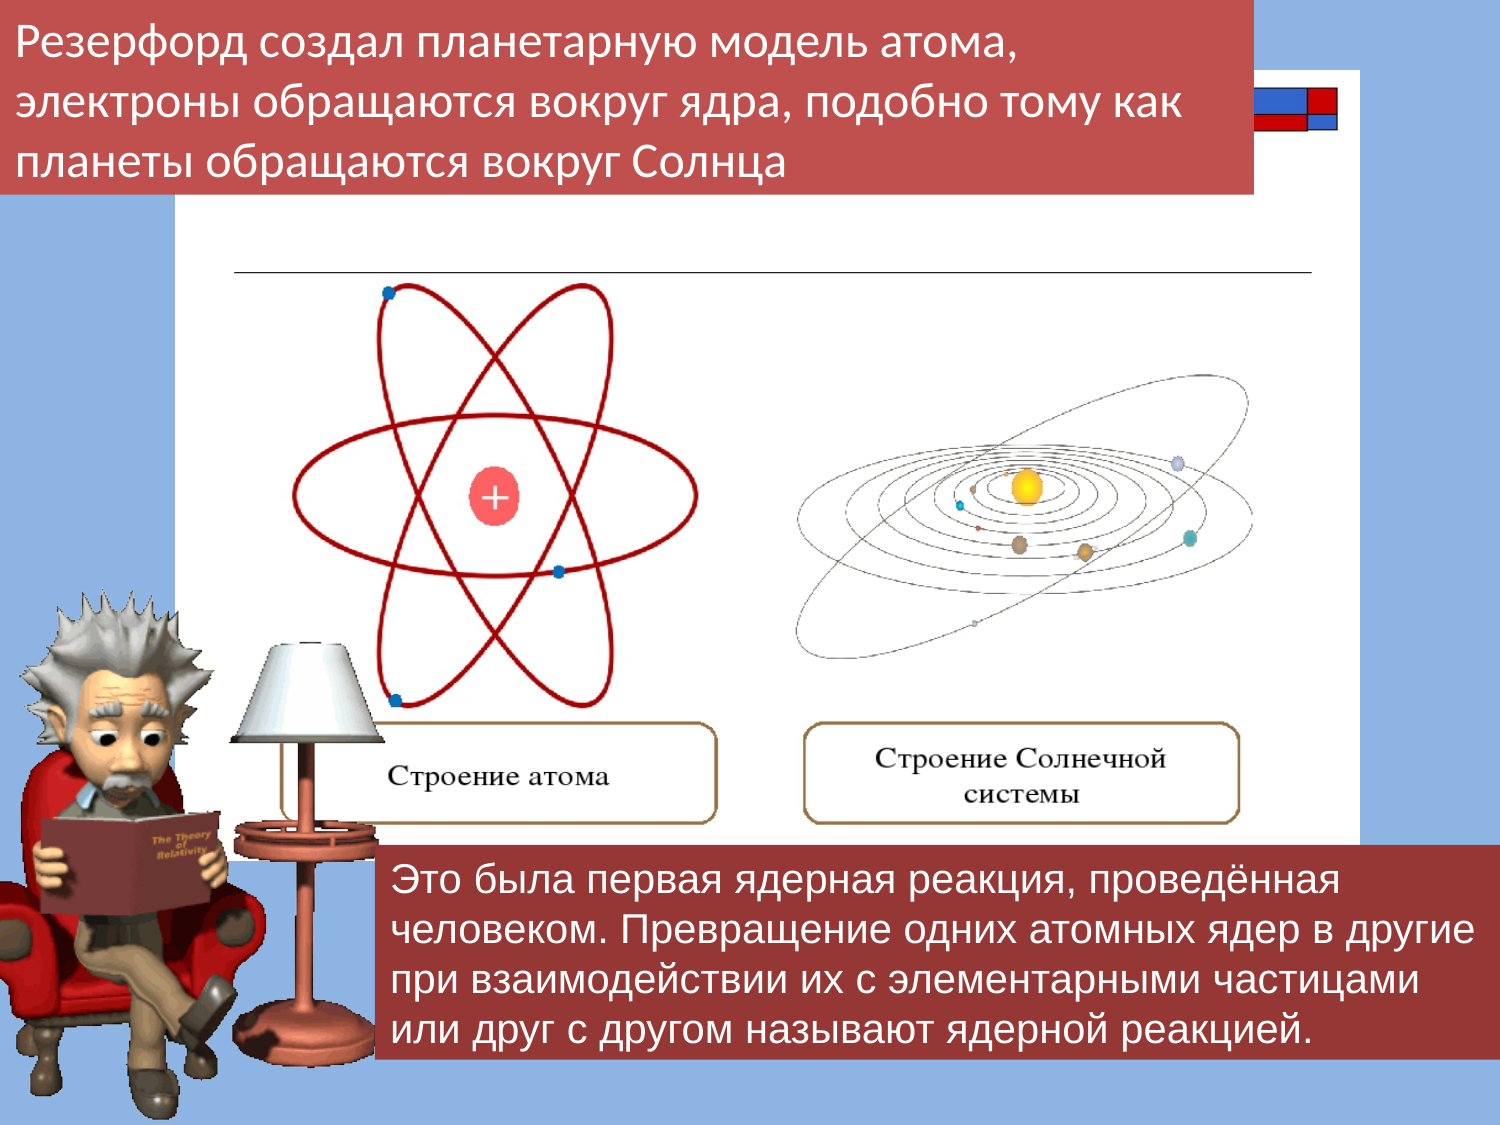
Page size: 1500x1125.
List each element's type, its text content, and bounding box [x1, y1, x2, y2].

text_box Резерфорд создал планетарную модель атома, электроны обращаются вокруг ядра, подобно тому как планеты обращаются вокруг Солнца [0, 0, 1254, 195]
text_box Это была первая ядерная реакция, проведённая человеком. Превращение одних атомных ядер в другие при взаимодействии их с элементарными частицами или друг с другом называют ядерной реакцией. [494, 844, 1500, 1060]
picture [0, 70, 1360, 1125]
